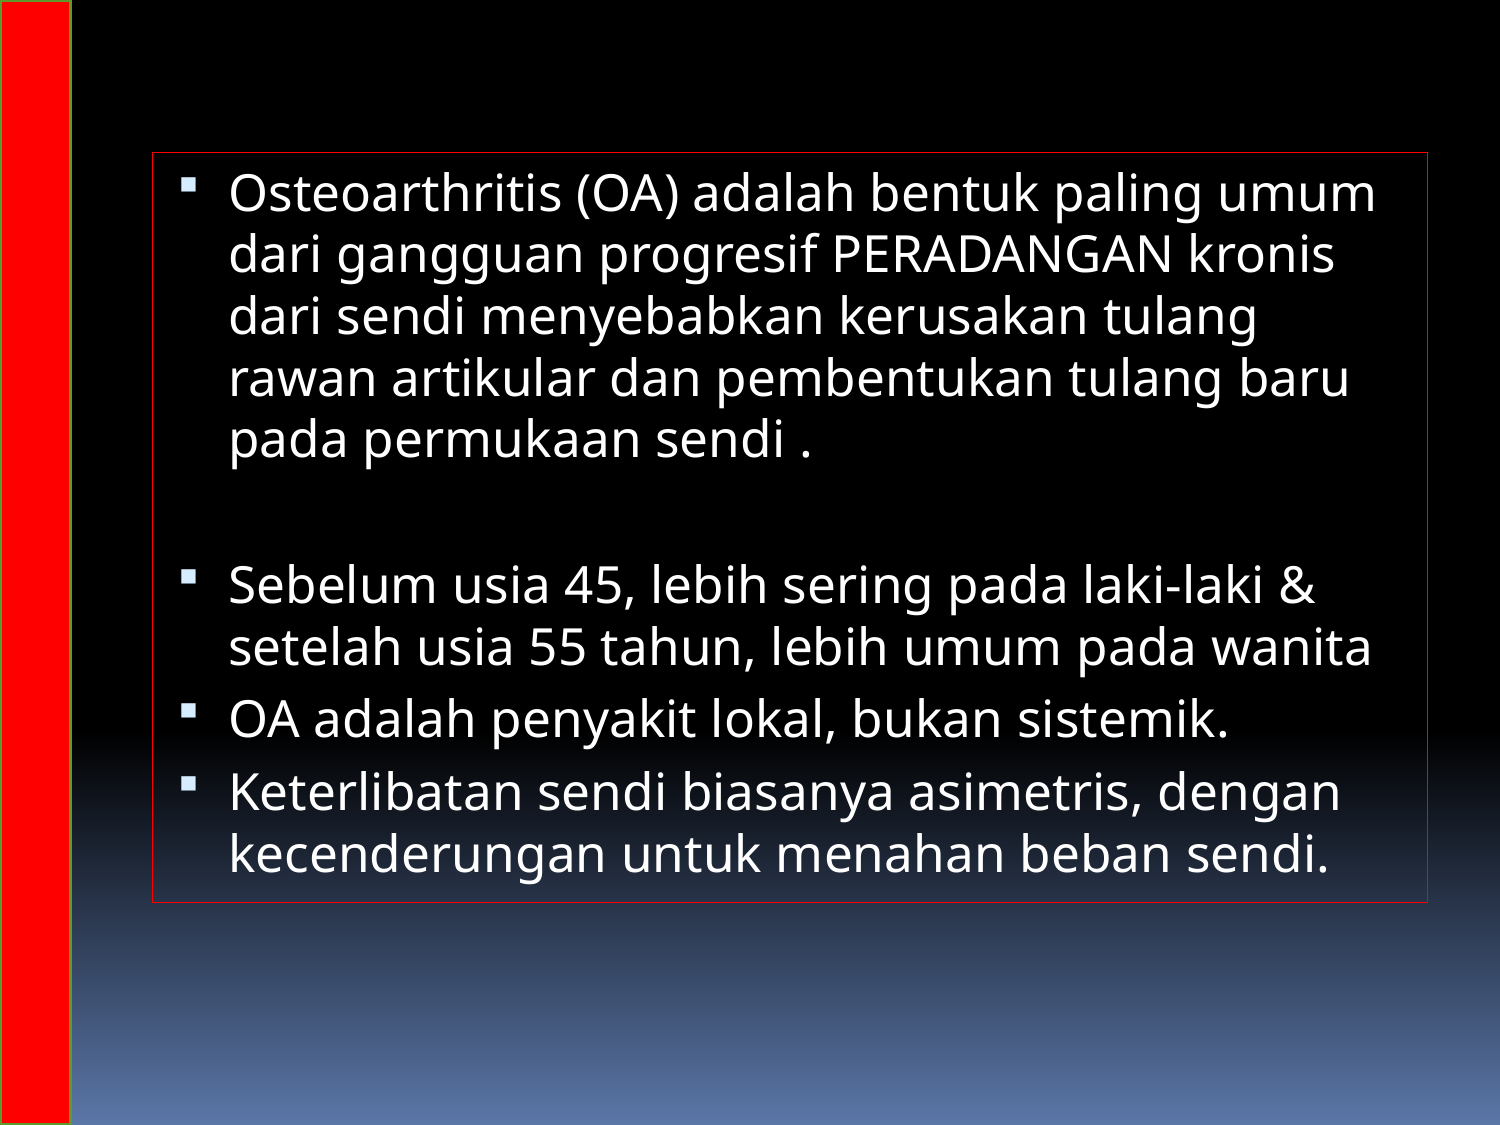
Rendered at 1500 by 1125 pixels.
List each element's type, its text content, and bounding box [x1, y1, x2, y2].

list Osteoarthritis (OA) adalah bentuk paling umum dari gangguan progresif PERADANGAN kronis dari sendi menyebabkan kerusakan tulang rawan artikular dan pembentukan tulang baru pada permukaan sendi . Sebelum usia 45, lebih sering pada laki-laki & setelah usia 55 tahun, lebih umum pada wanita OA adalah penyakit lokal, bukan sistemik. Keterlibatan sendi biasanya asimetris, dengan kecenderungan untuk menahan beban sendi. [152, 152, 1428, 903]
text_box [0, 0, 72, 1125]
